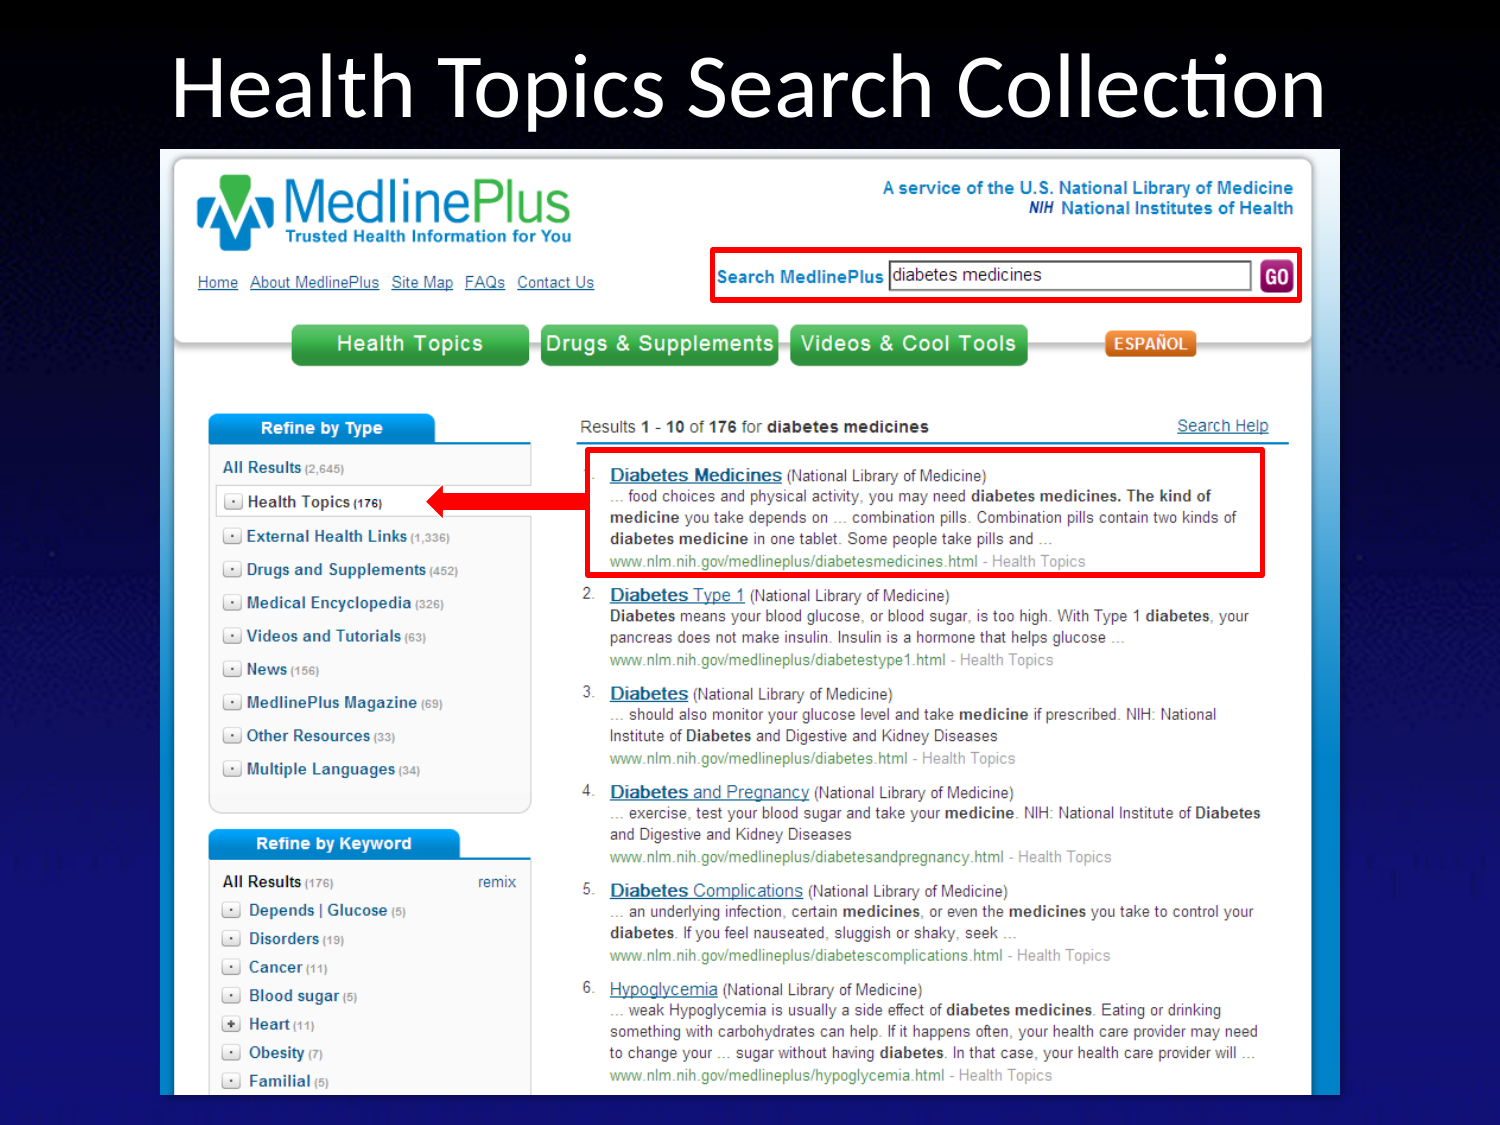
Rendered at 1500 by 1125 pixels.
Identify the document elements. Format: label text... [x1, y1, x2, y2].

title Health Topics Search Collection [74, 0, 1426, 176]
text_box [160, 149, 1340, 1096]
picture [0, 0, 1500, 1125]
